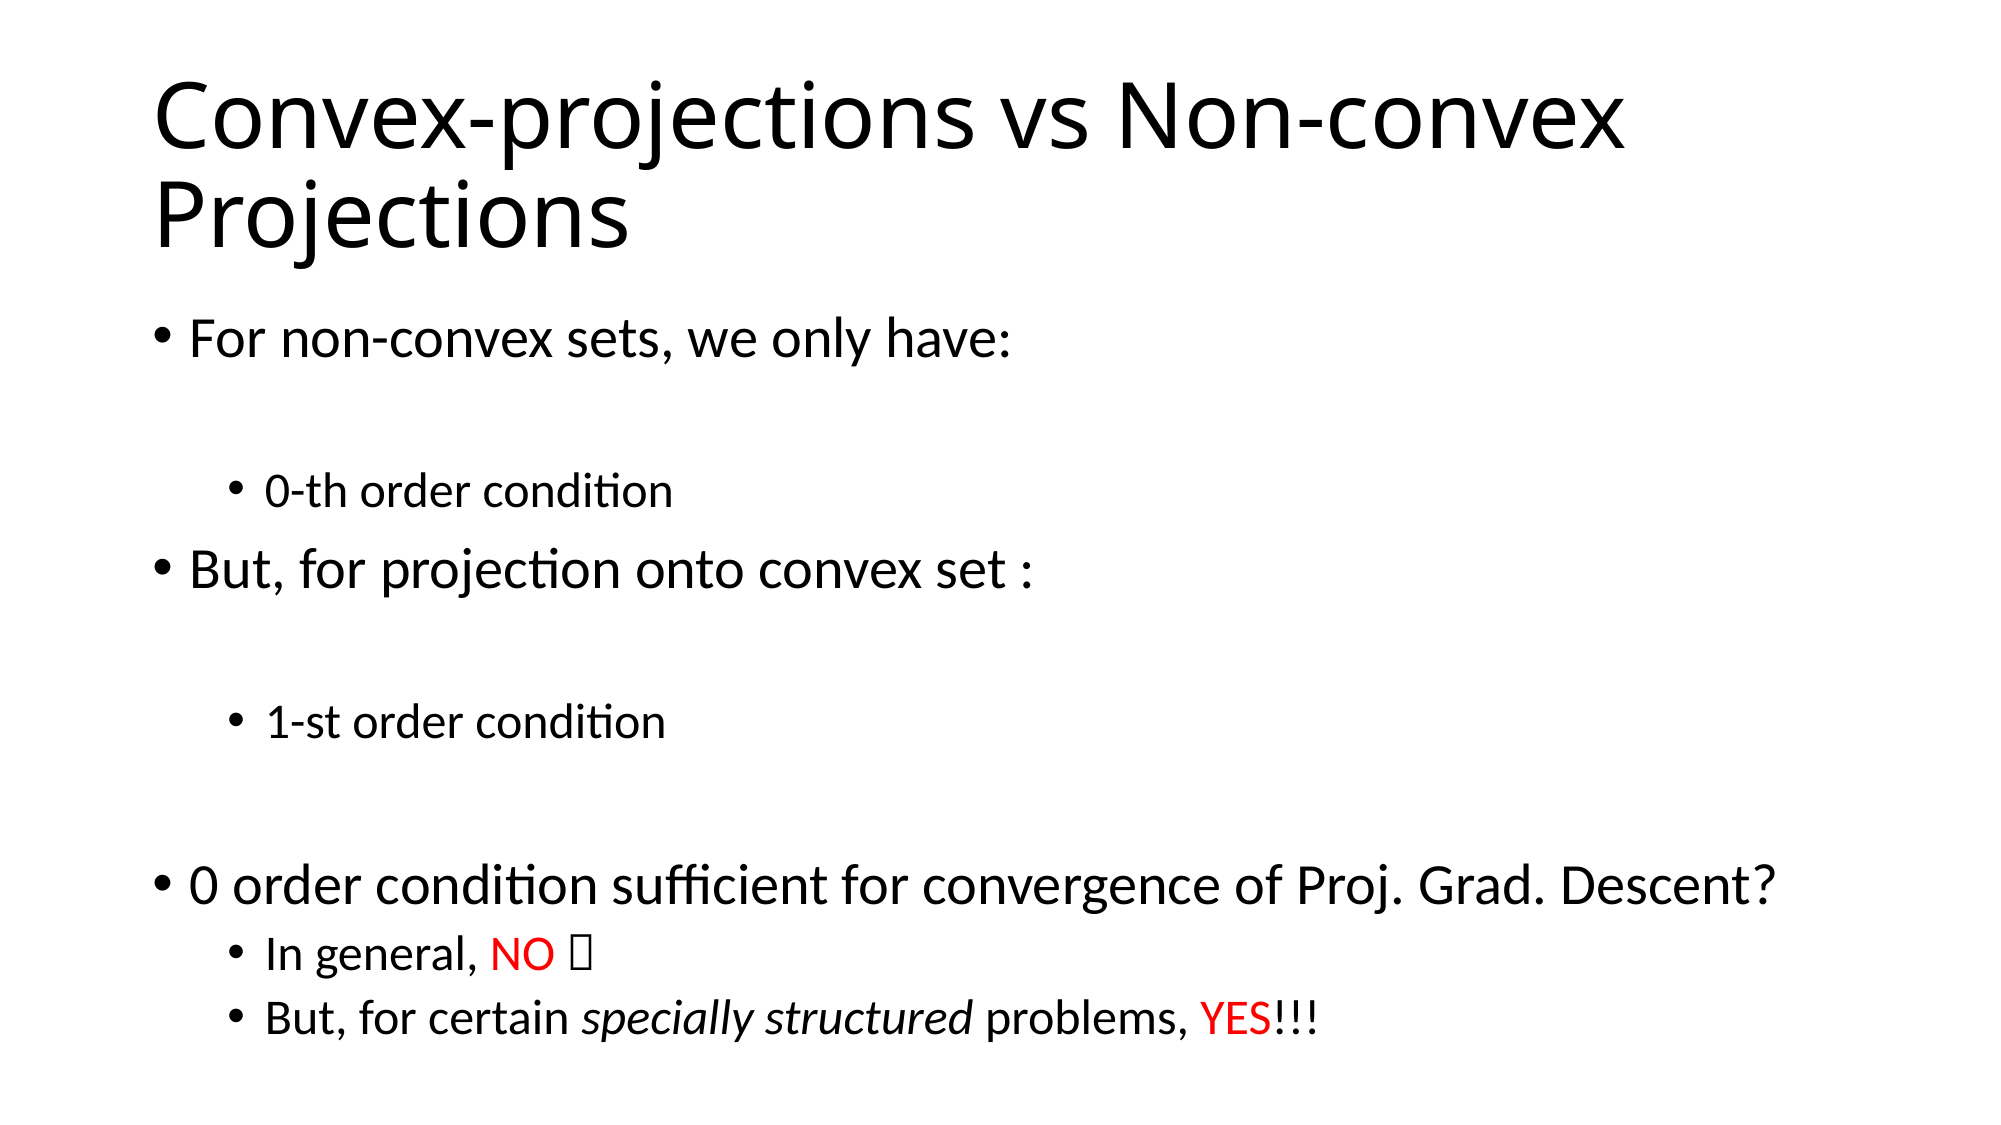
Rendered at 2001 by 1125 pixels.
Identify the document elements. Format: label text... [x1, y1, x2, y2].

title Convex-projections vs Non-convex Projections [137, 59, 1863, 278]
